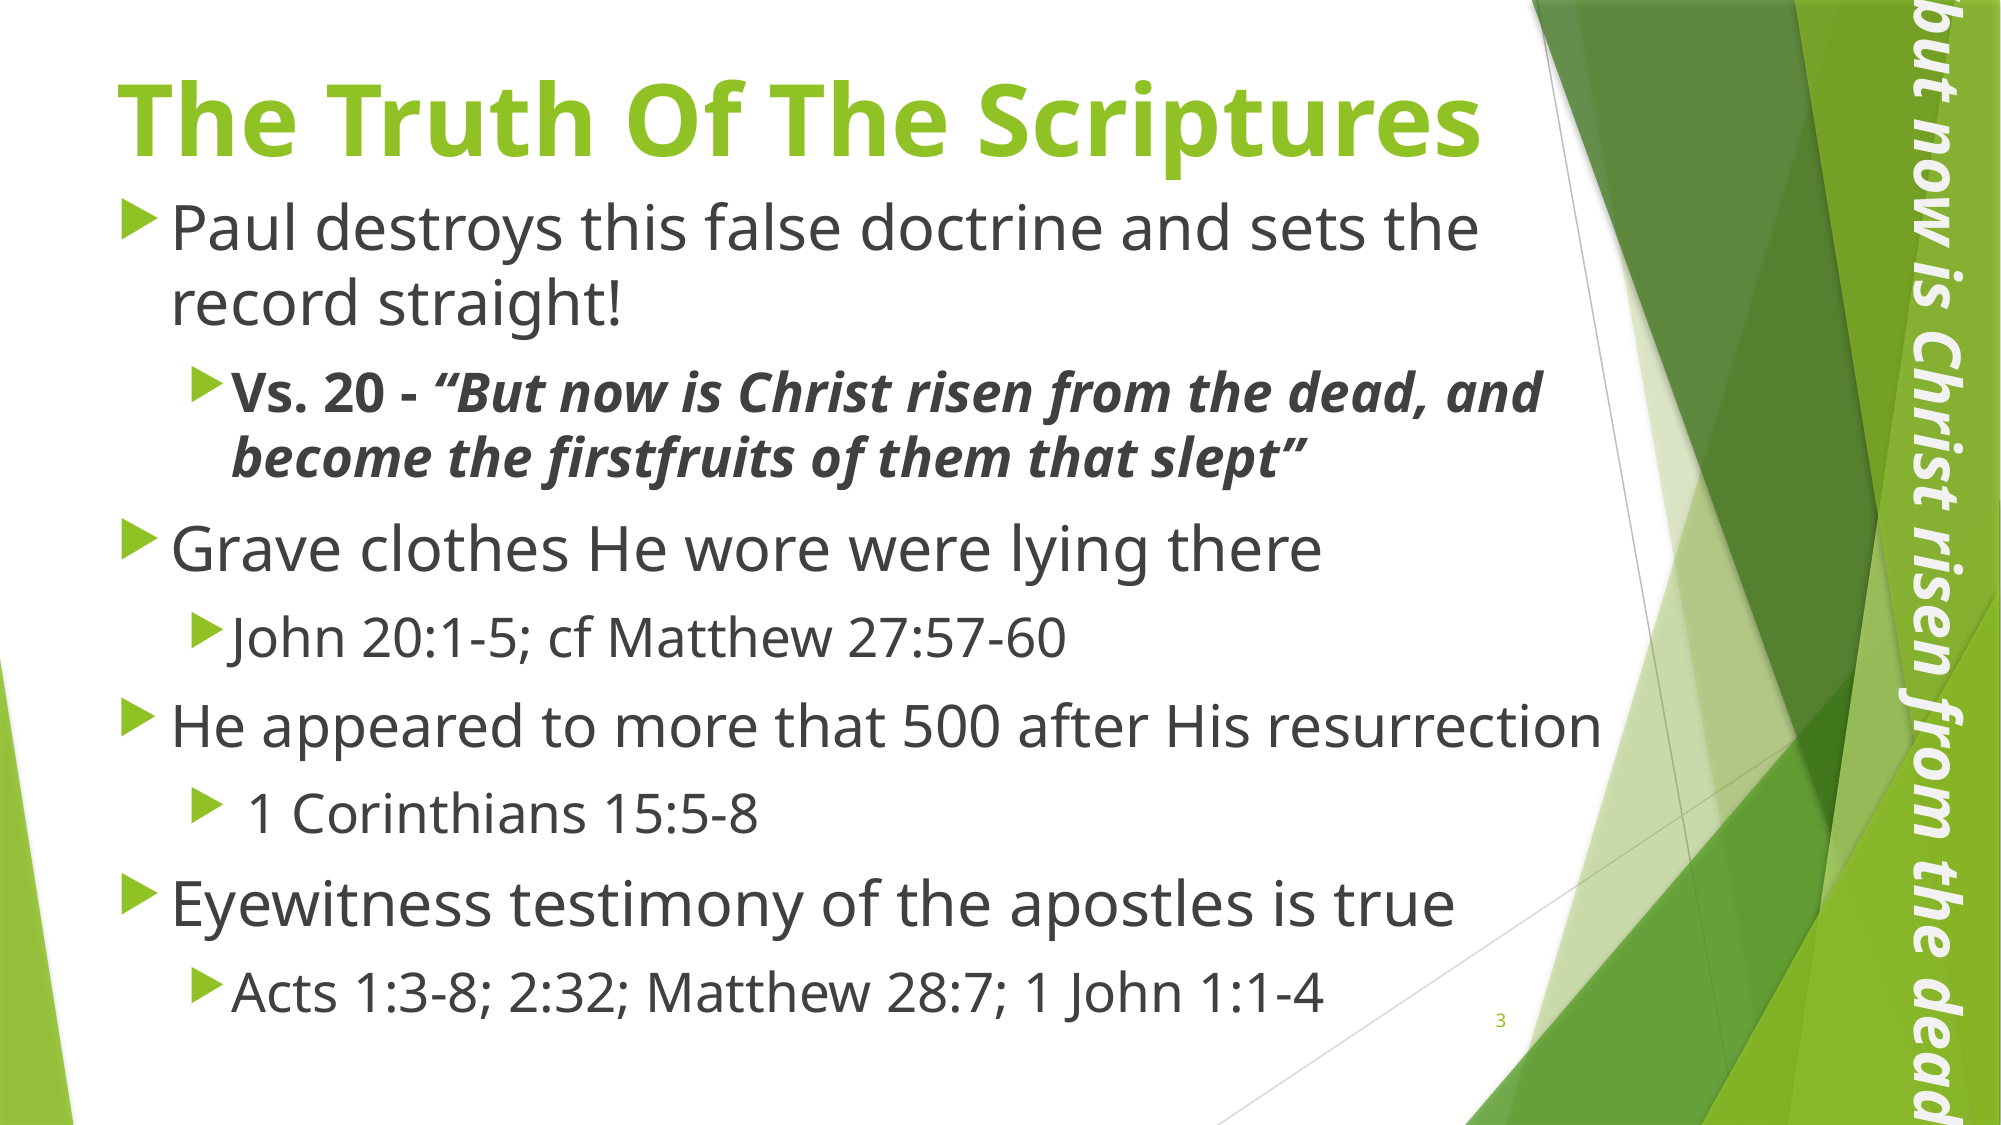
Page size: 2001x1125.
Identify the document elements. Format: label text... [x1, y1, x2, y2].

list Paul destroys this false doctrine and sets the record straight! Vs. 20 - “But now is Christ risen from the dead, and become the firstfruits of them that slept” Grave clothes He wore were lying there John 20:1-5; cf Matthew 27:57-60 He appeared to more that 500 after His resurrection 1 Corinthians 15:5-8 Eyewitness testimony of the apostles is true Acts 1:3-8; 2:32; Matthew 28:7; 1 John 1:1-4 [102, 180, 1625, 1106]
text_box “but now is Christ risen from the dead” [1894, 0, 1987, 1125]
title The Truth Of The Scriptures [101, 48, 1512, 174]
slide_number 3 [1409, 991, 1522, 1051]
